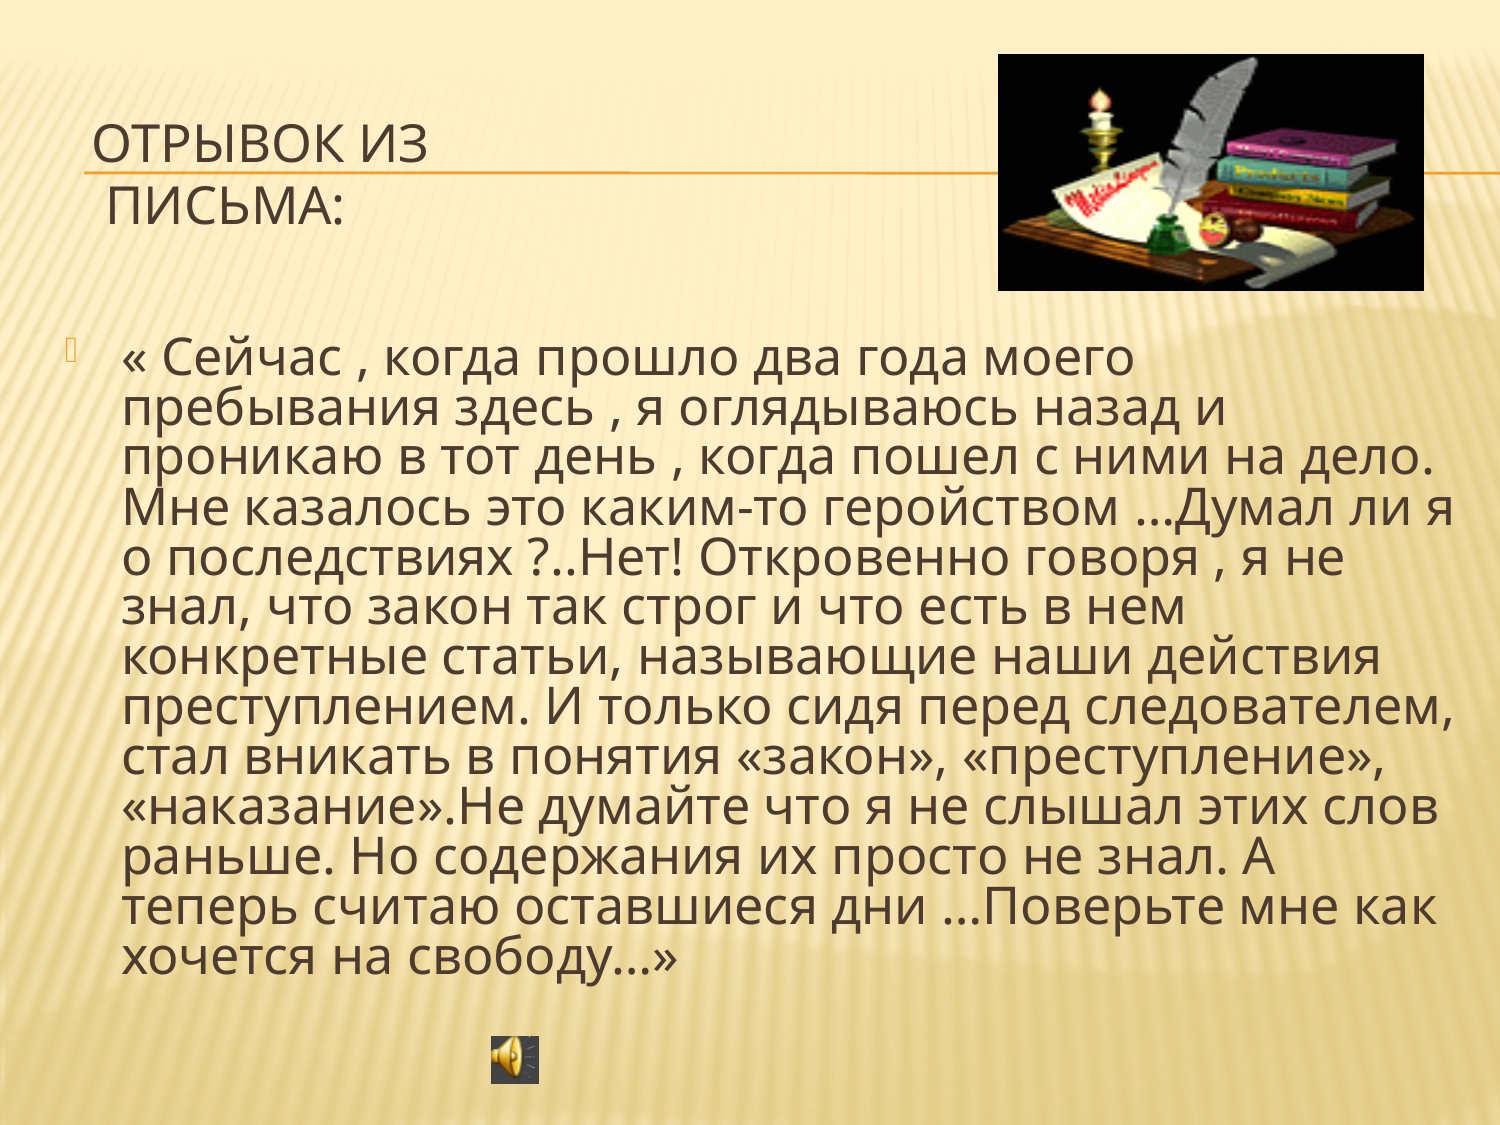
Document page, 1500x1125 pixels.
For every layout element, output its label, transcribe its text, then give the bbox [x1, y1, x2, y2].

title Отрывок из письма: [76, 101, 987, 244]
picture [489, 1034, 541, 1086]
list « Сейчас , когда прошло два года моего пребывания здесь , я оглядываюсь назад и проникаю в тот день , когда пошел с ними на дело. Мне казалось это каким-то геройством …Думал ли я о последствиях ?..Нет! Откровенно говоря , я не знал, что закон так строг и что есть в нем конкретные статьи, называющие наши действия преступлением. И только сидя перед следователем, стал вникать в понятия «закон», «преступление», «наказание».Не думайте что я не слышал этих слов раньше. Но содержания их просто не знал. А теперь считаю оставшиеся дни …Поверьте мне как хочется на свободу…» [50, 254, 1475, 998]
picture [997, 54, 1424, 292]
